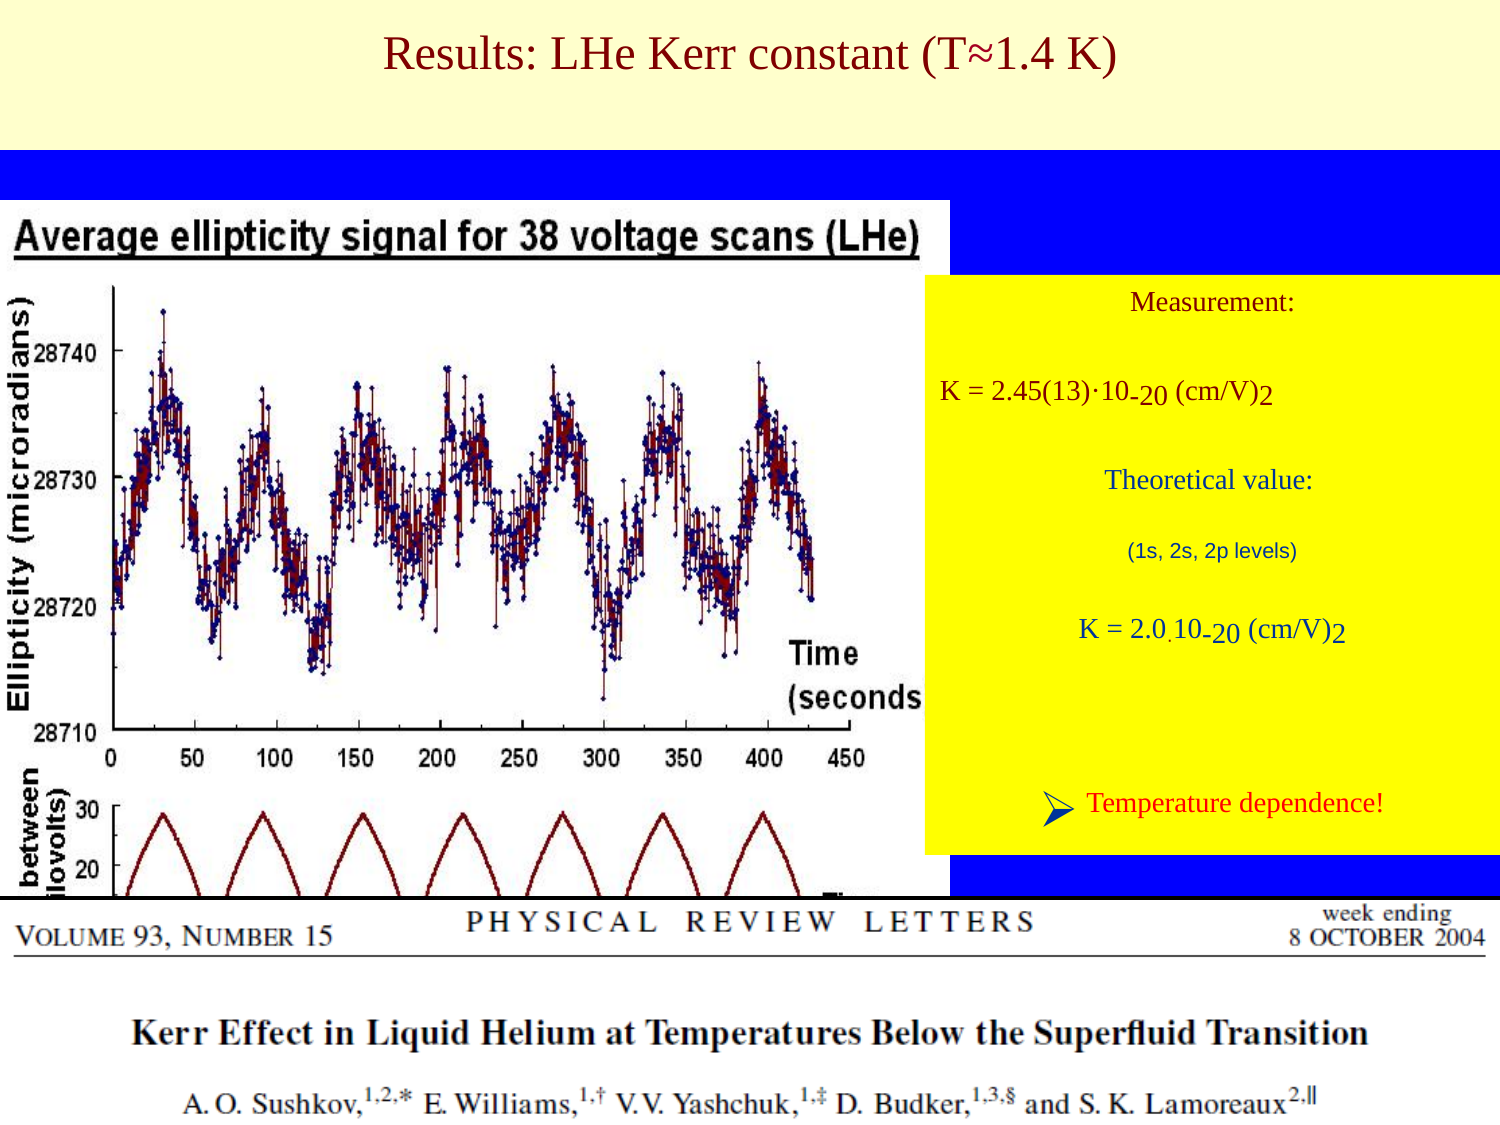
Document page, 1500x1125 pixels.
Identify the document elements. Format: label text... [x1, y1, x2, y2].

text_box Measurement: K = 2.45(13)·10-20 (cm/V)2 Theoretical value: (1s, 2s, 2p levels) K = 2.0·10-20 (cm/V)2 Temperature dependence! [954, 274, 1500, 855]
picture [0, 199, 1500, 1125]
text_box Results: LHe Kerr constant (T≈1.4 K) [0, 0, 1500, 150]
